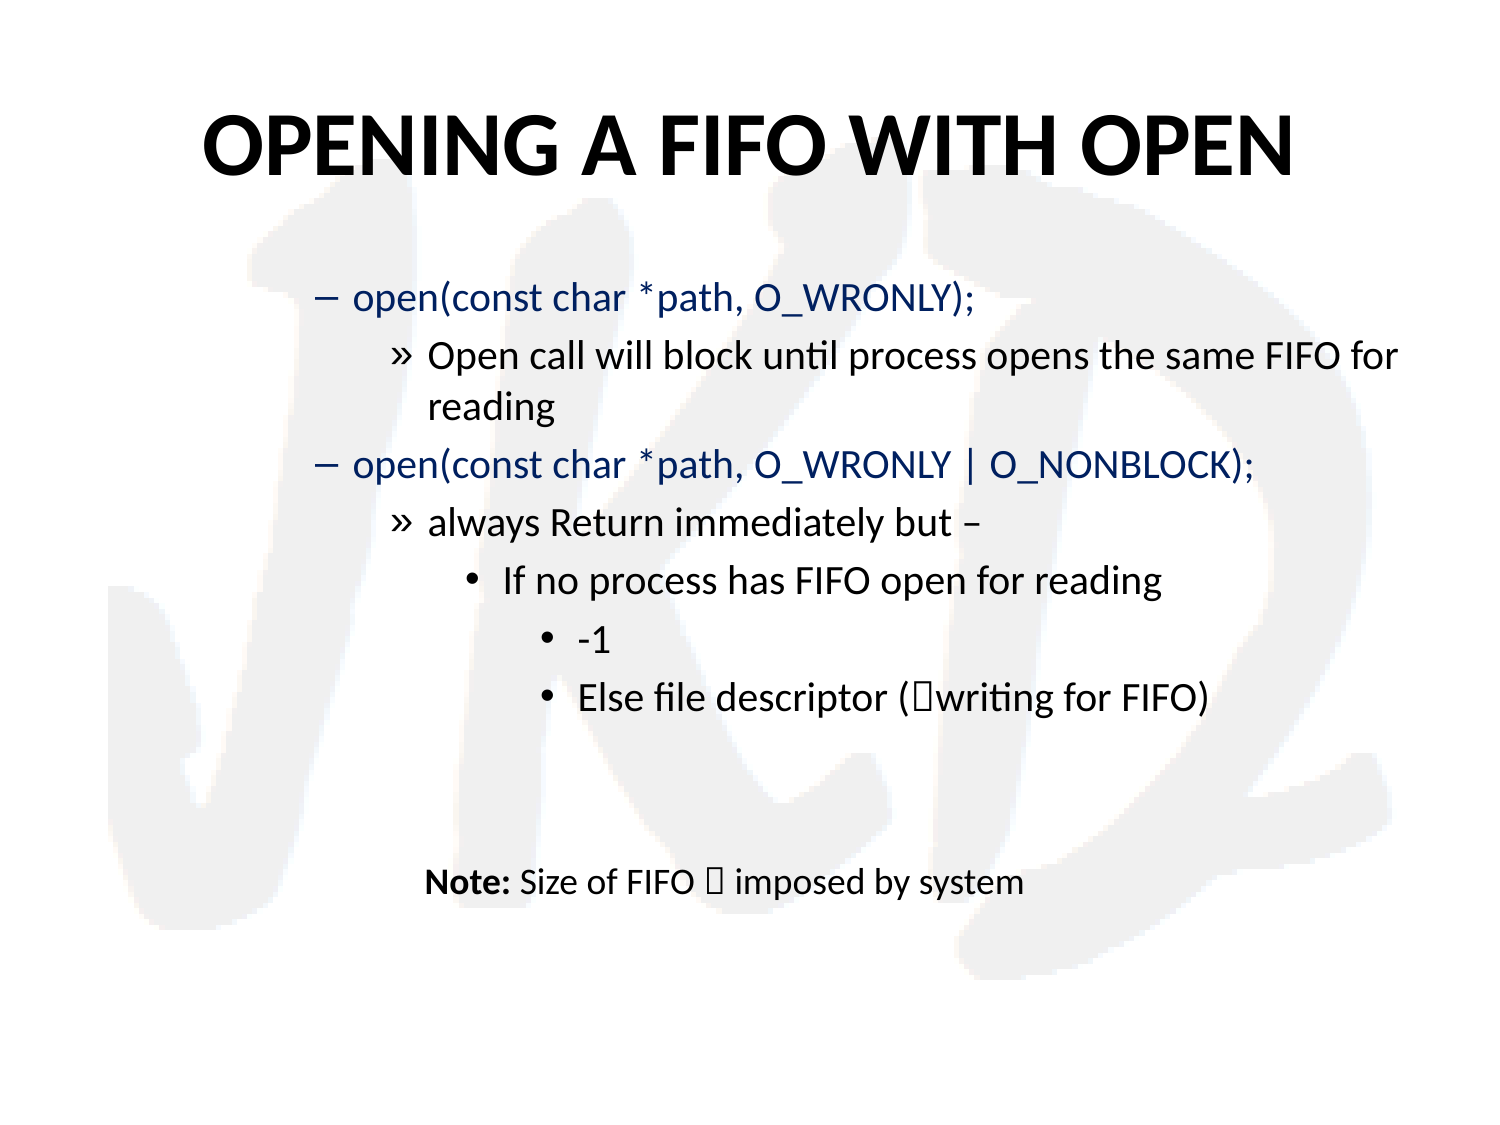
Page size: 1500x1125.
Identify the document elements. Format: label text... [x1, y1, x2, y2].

list open(const char *path, O_WRONLY); Open call will block until process opens the same FIFO for reading open(const char *path, O_WRONLY | O_NONBLOCK); always Return immediately but – If no process has FIFO open for reading -1 Else file descriptor (writing for FIFO) [75, 262, 1425, 1005]
text_box Note: Size of FIFO  imposed by system [174, 849, 1275, 910]
title OPENING A FIFO WITH OPEN [75, 45, 1425, 233]
